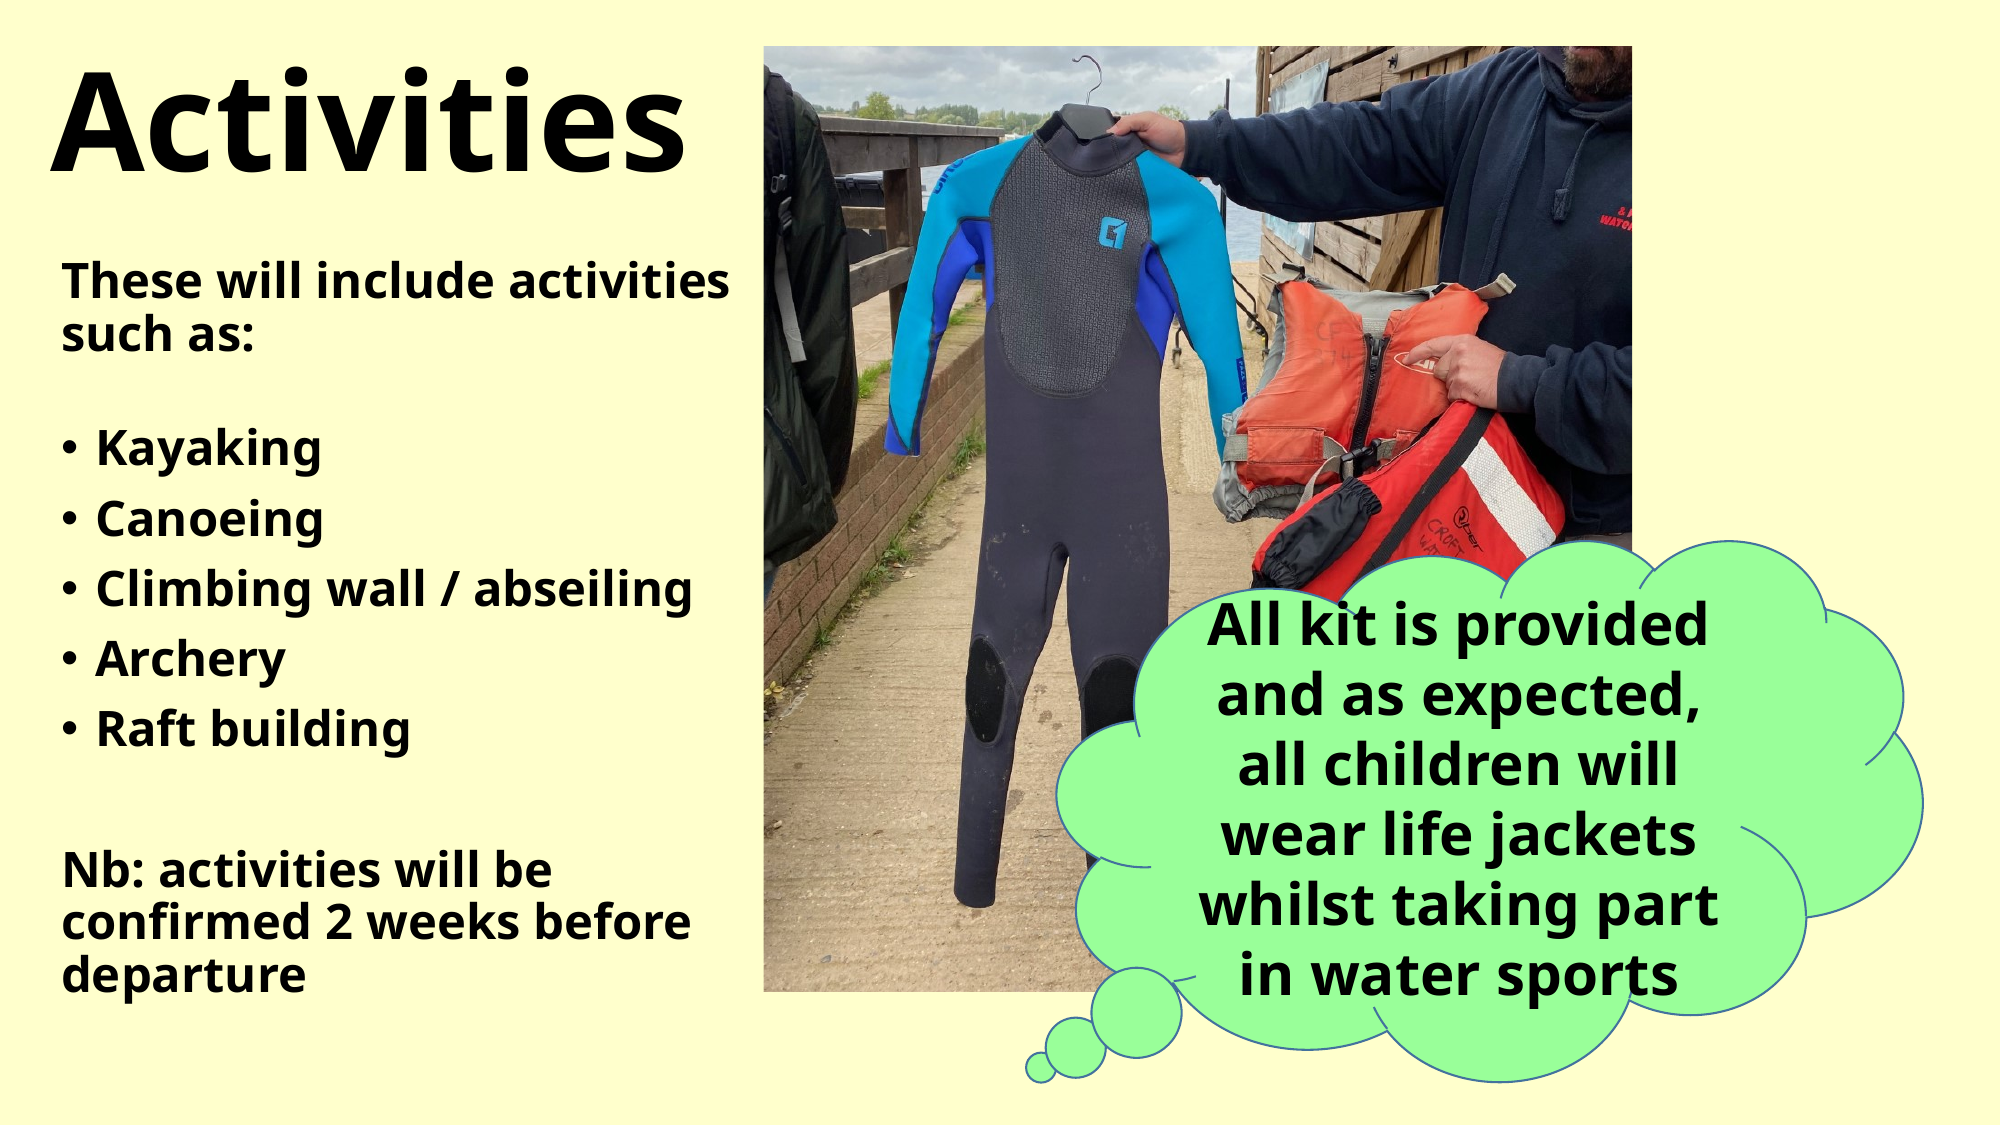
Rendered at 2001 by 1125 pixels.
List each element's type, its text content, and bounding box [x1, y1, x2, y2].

text_box All kit is provided and as expected, all children will wear life jackets whilst taking part in water sports [1025, 540, 1924, 1084]
picture [763, 45, 1633, 992]
list These will include activities such as: Kayaking Canoeing Climbing wall / abseiling Archery Raft building Nb: activities will be confirmed 2 weeks before departure [46, 249, 764, 1020]
title Activities [0, 17, 826, 236]
